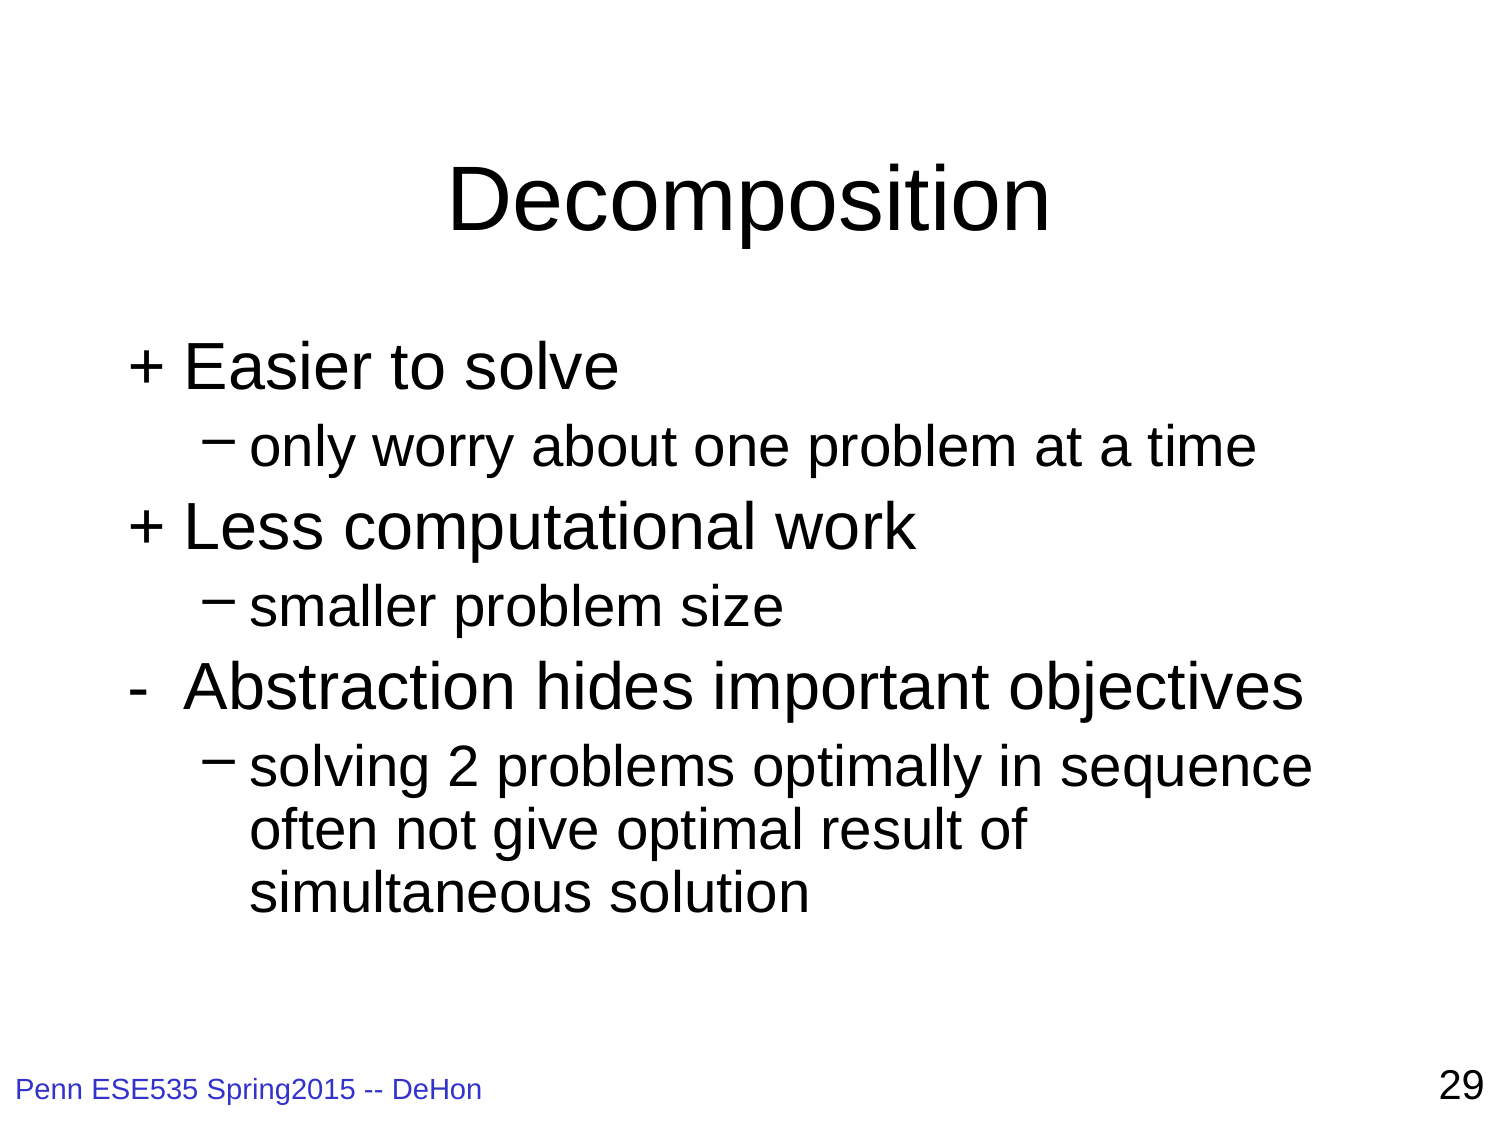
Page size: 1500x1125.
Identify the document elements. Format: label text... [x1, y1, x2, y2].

slide_number Penn ESE535 Spring2015 -- DeHon [0, 1062, 576, 1125]
title Decomposition [112, 99, 1388, 288]
slide_number 29 [1187, 1049, 1500, 1125]
list Easier to solve only worry about one problem at a time Less computational work smaller problem size Abstraction hides important objectives solving 2 problems optimally in sequence often not give optimal result of simultaneous solution [112, 324, 1388, 1001]
